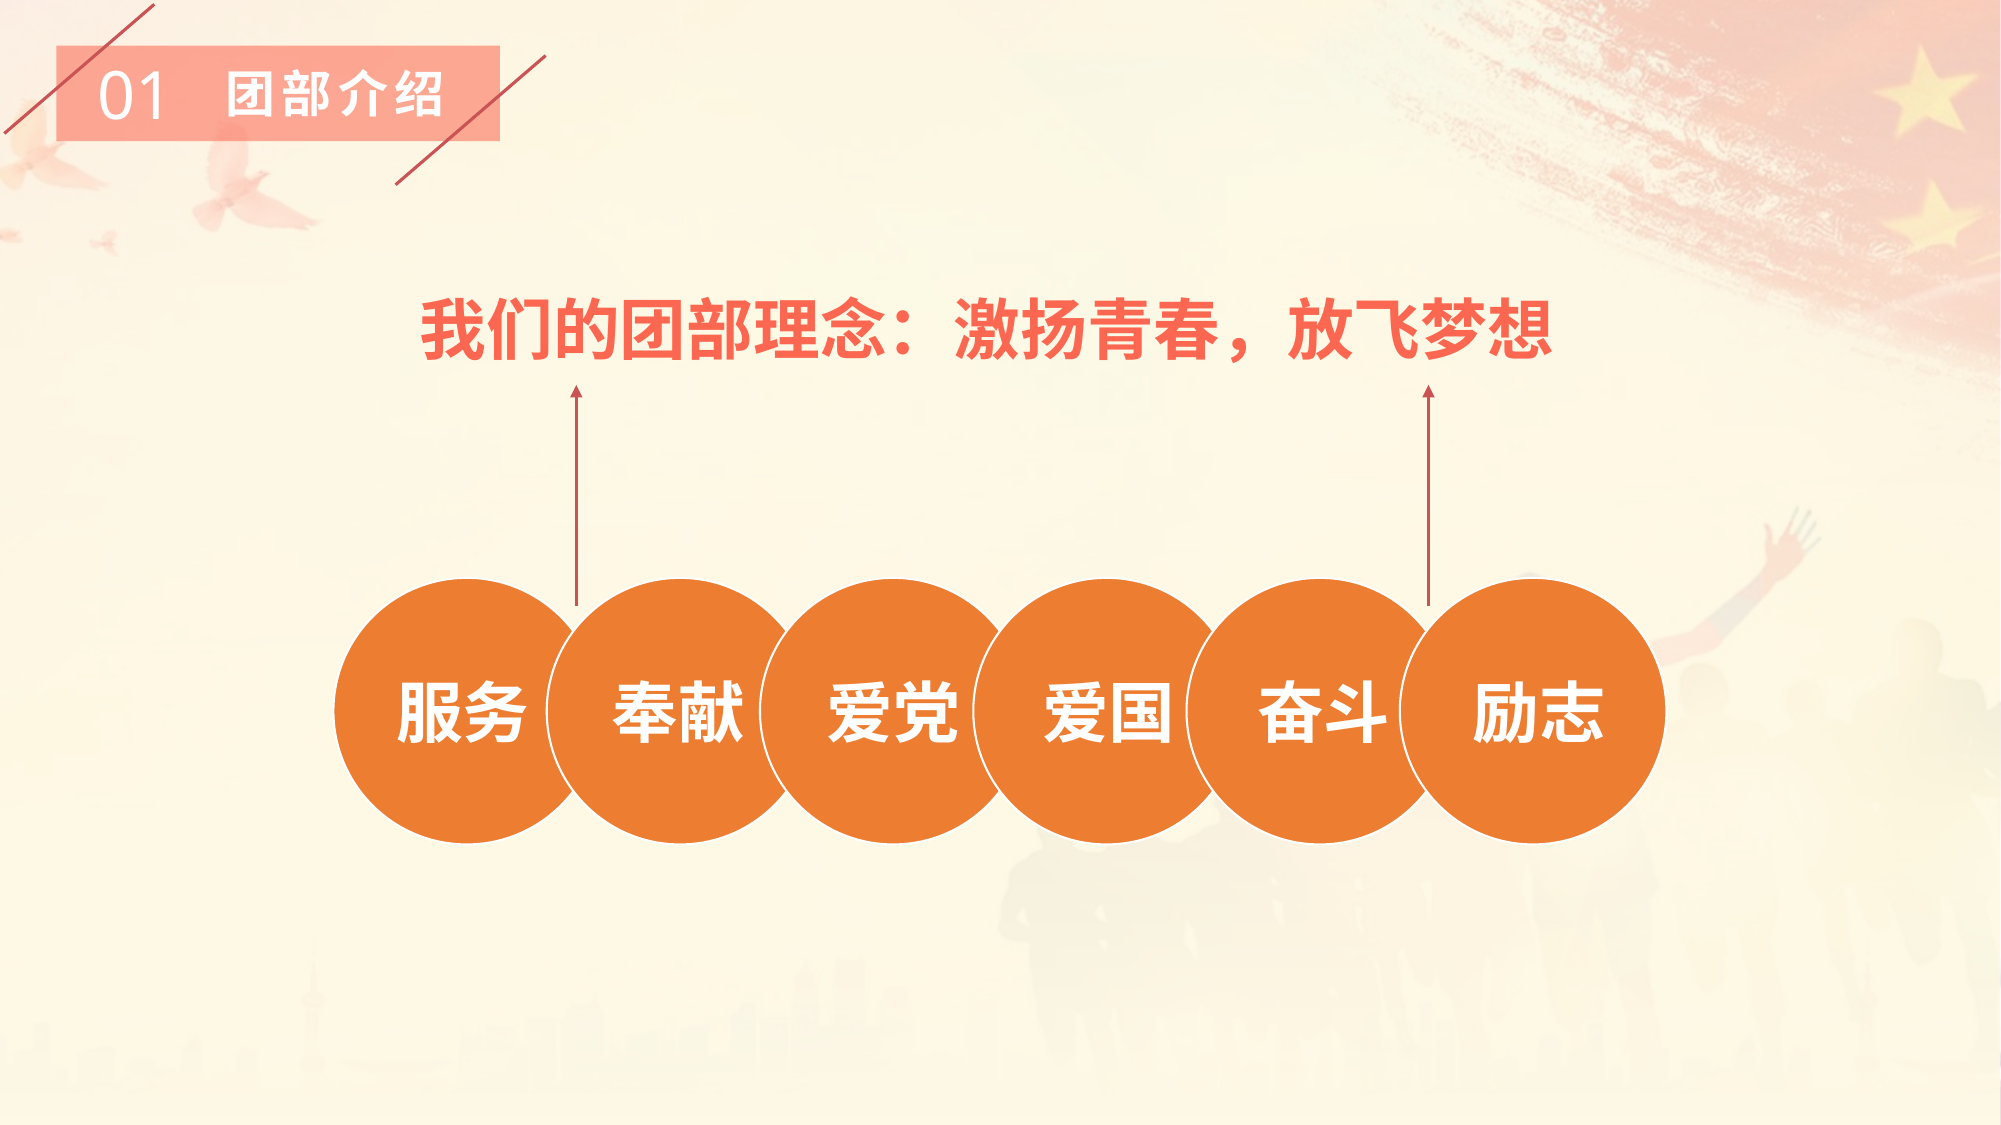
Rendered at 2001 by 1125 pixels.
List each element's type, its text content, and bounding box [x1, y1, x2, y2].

text_box [0, 0, 2000, 1125]
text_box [395, 55, 546, 185]
text_box 我们的团部理念：激扬青春，放飞梦想 [404, 280, 1570, 376]
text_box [333, 577, 1667, 845]
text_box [56, 45, 500, 142]
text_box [4, 4, 155, 134]
